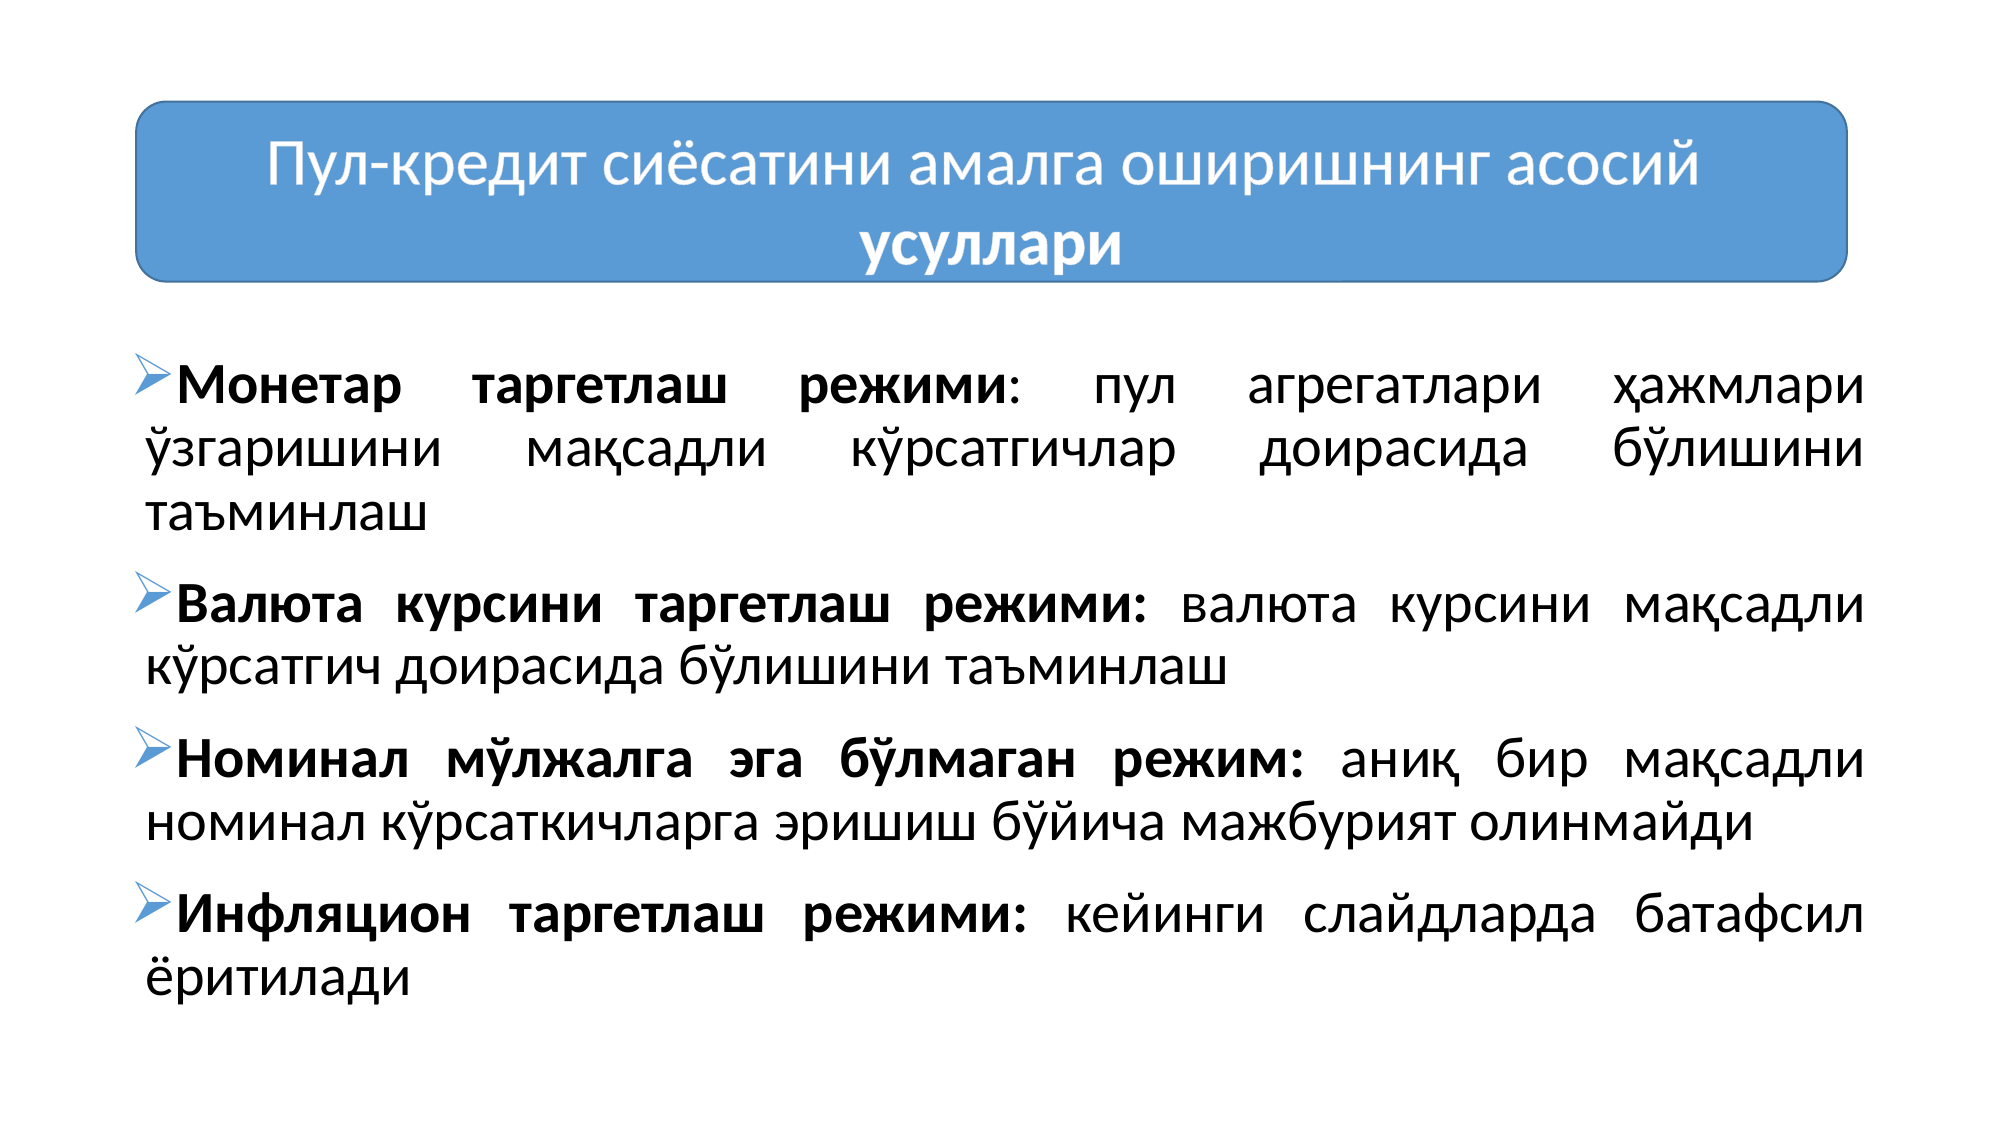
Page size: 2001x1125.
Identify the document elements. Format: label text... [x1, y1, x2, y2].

text_box Монетар таргетлаш режими: пул агрегатлари ҳажмлари ўзгаришини мақсадли кўрсатгичлар доирасида бўлишини таъминлаш Валюта курсини таргетлаш режими: валюта курсини мақсадли кўрсатгич доирасида бўлишини таъминлаш Номинал мўлжалга эга бўлмаган режим: аниқ бир мақсадли номинал кўрсаткичларга эришиш бўйича мажбурият олинмайди Инфляцион таргетлаш режими: кейинги слайдларда батафсил ёритилади [122, 346, 1874, 897]
text_box Пул-кредит сиёсатини амалга оширишнинг асосий усуллари [135, 100, 1848, 283]
